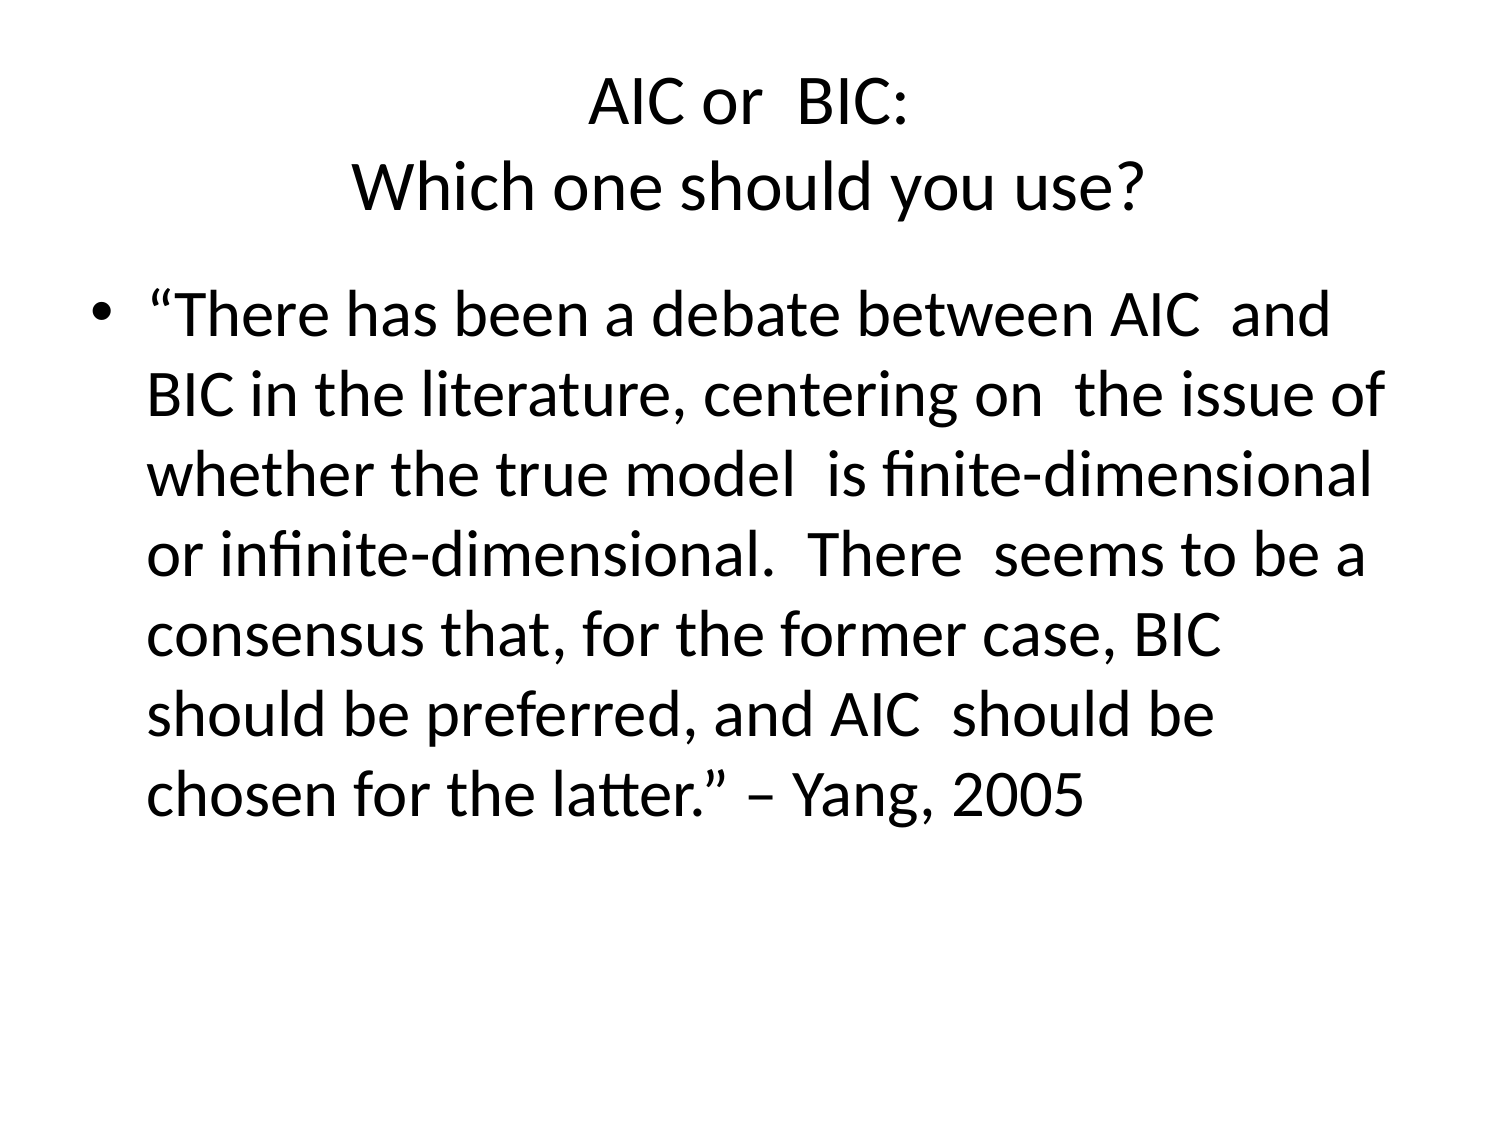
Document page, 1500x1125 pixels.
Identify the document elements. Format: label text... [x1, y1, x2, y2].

title AIC or BIC: Which one should you use? [75, 45, 1425, 233]
list “There has been a debate between AIC and BIC in the literature, centering on the issue of whether the true model is finite-dimensional or infinite-dimensional. There seems to be a consensus that, for the former case, BIC should be preferred, and AIC should be chosen for the latter.” – Yang, 2005 [75, 262, 1425, 1005]
